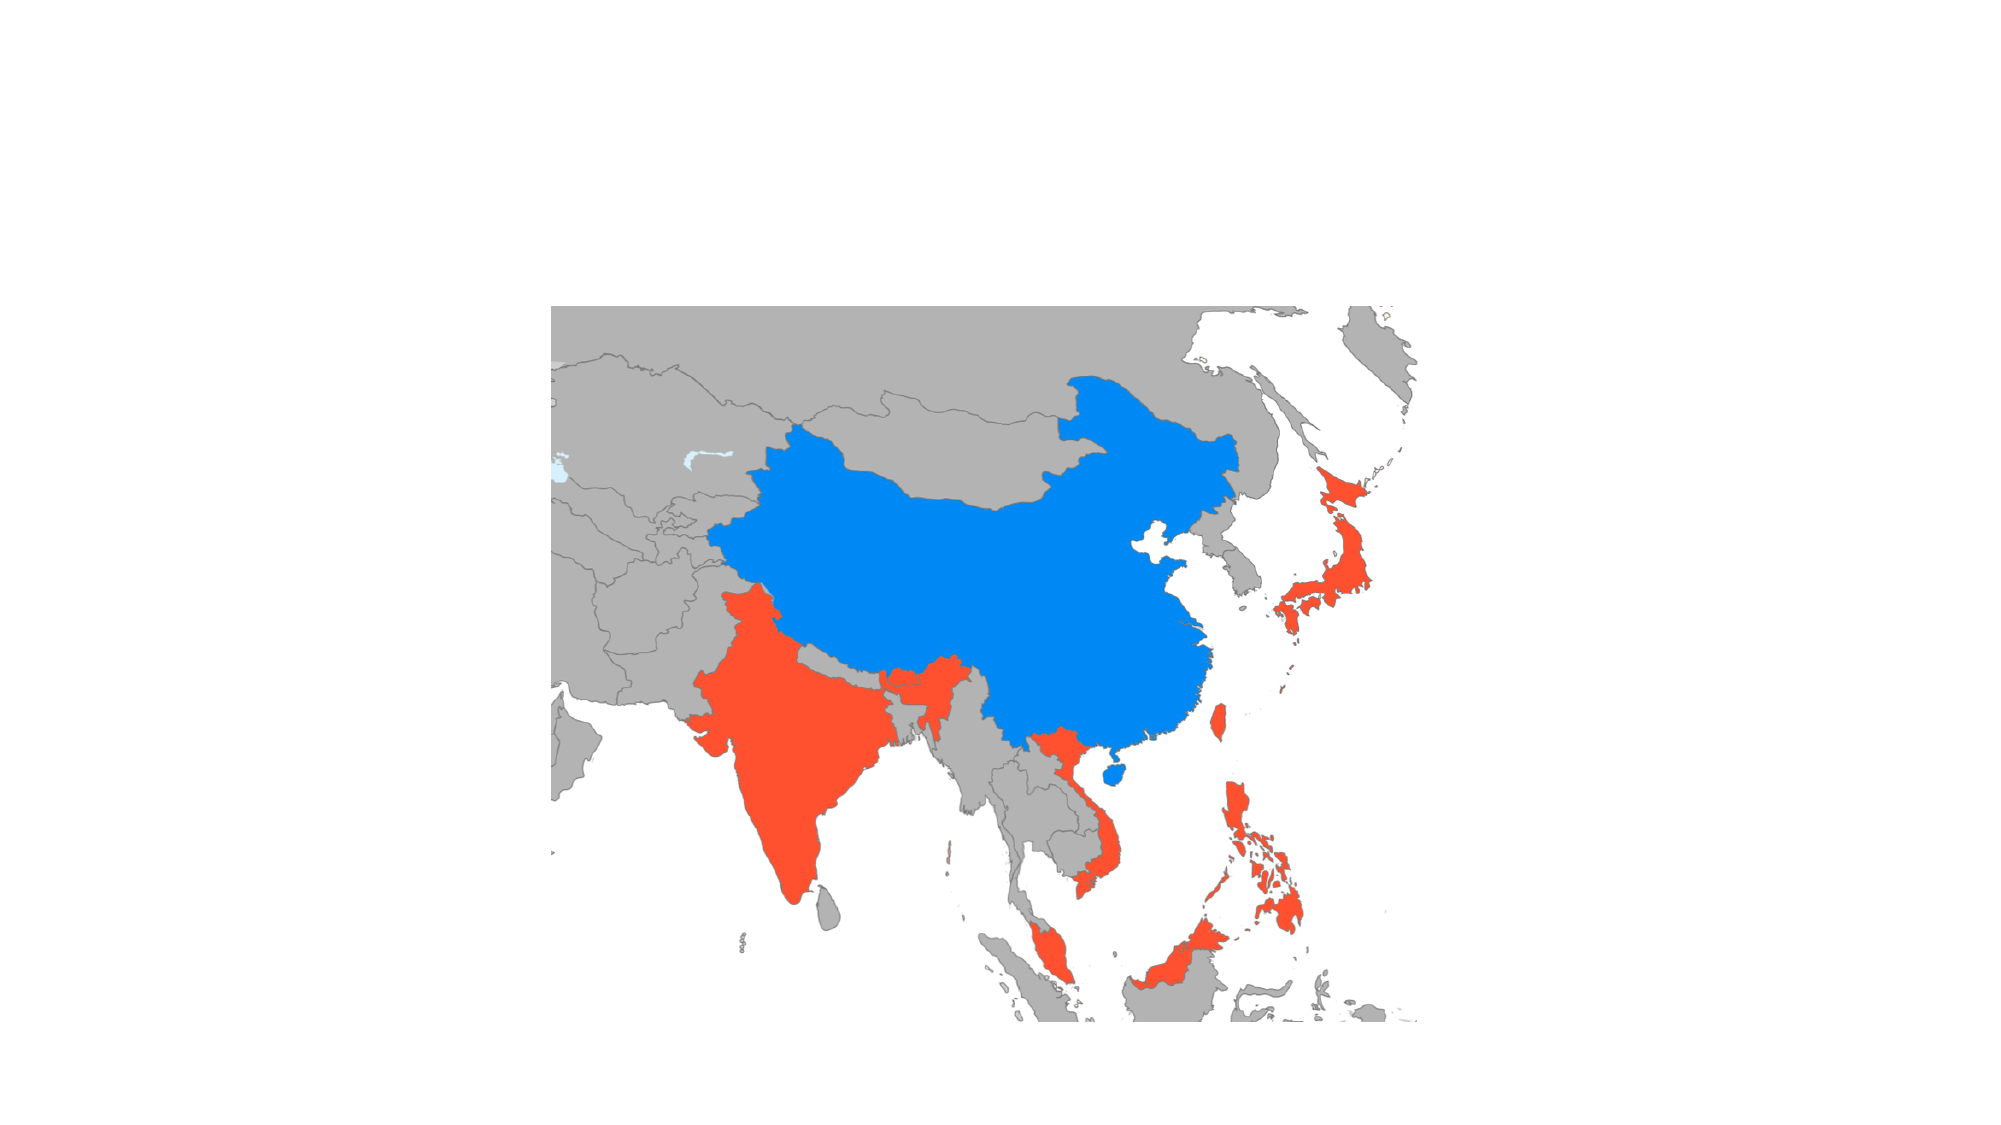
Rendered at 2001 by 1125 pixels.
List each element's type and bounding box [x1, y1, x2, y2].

list [551, 306, 1426, 1022]
